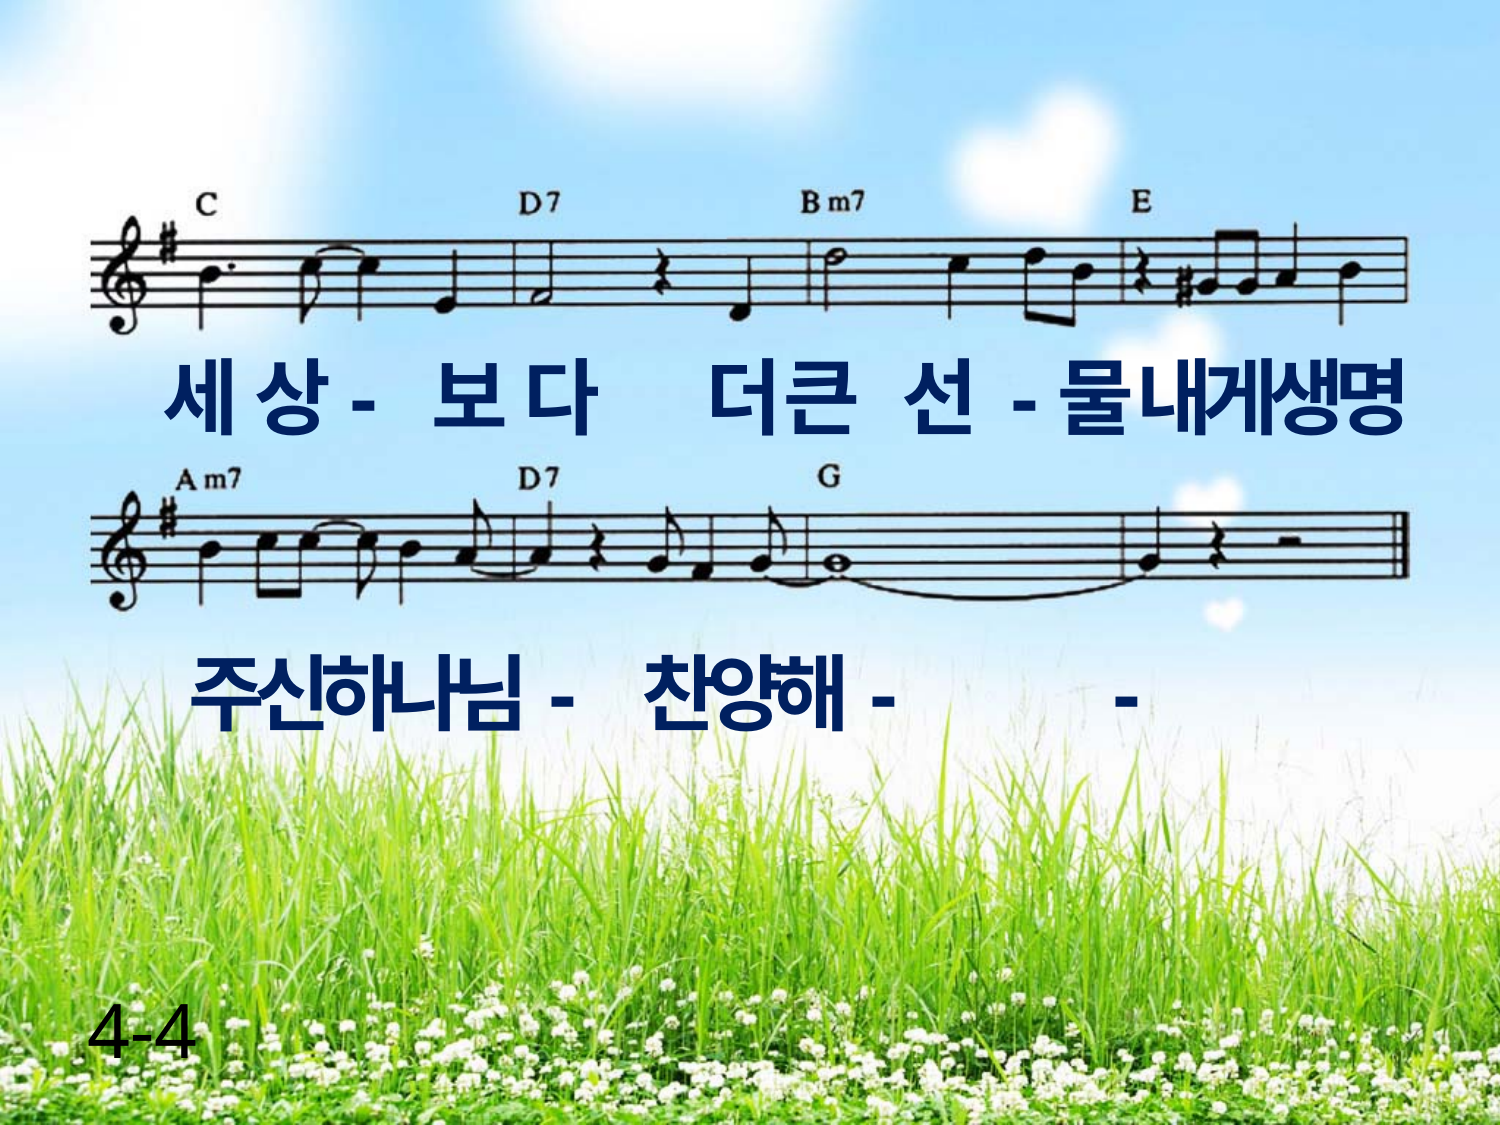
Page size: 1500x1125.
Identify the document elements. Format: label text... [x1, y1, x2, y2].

picture [0, 0, 1500, 1125]
text_box 세 상- 보 다 더 큰 선 -물 내게생명 [147, 338, 1427, 453]
text_box 주신하나님- 찬양해- - [173, 633, 1156, 749]
text_box 4-4 [72, 975, 213, 1081]
